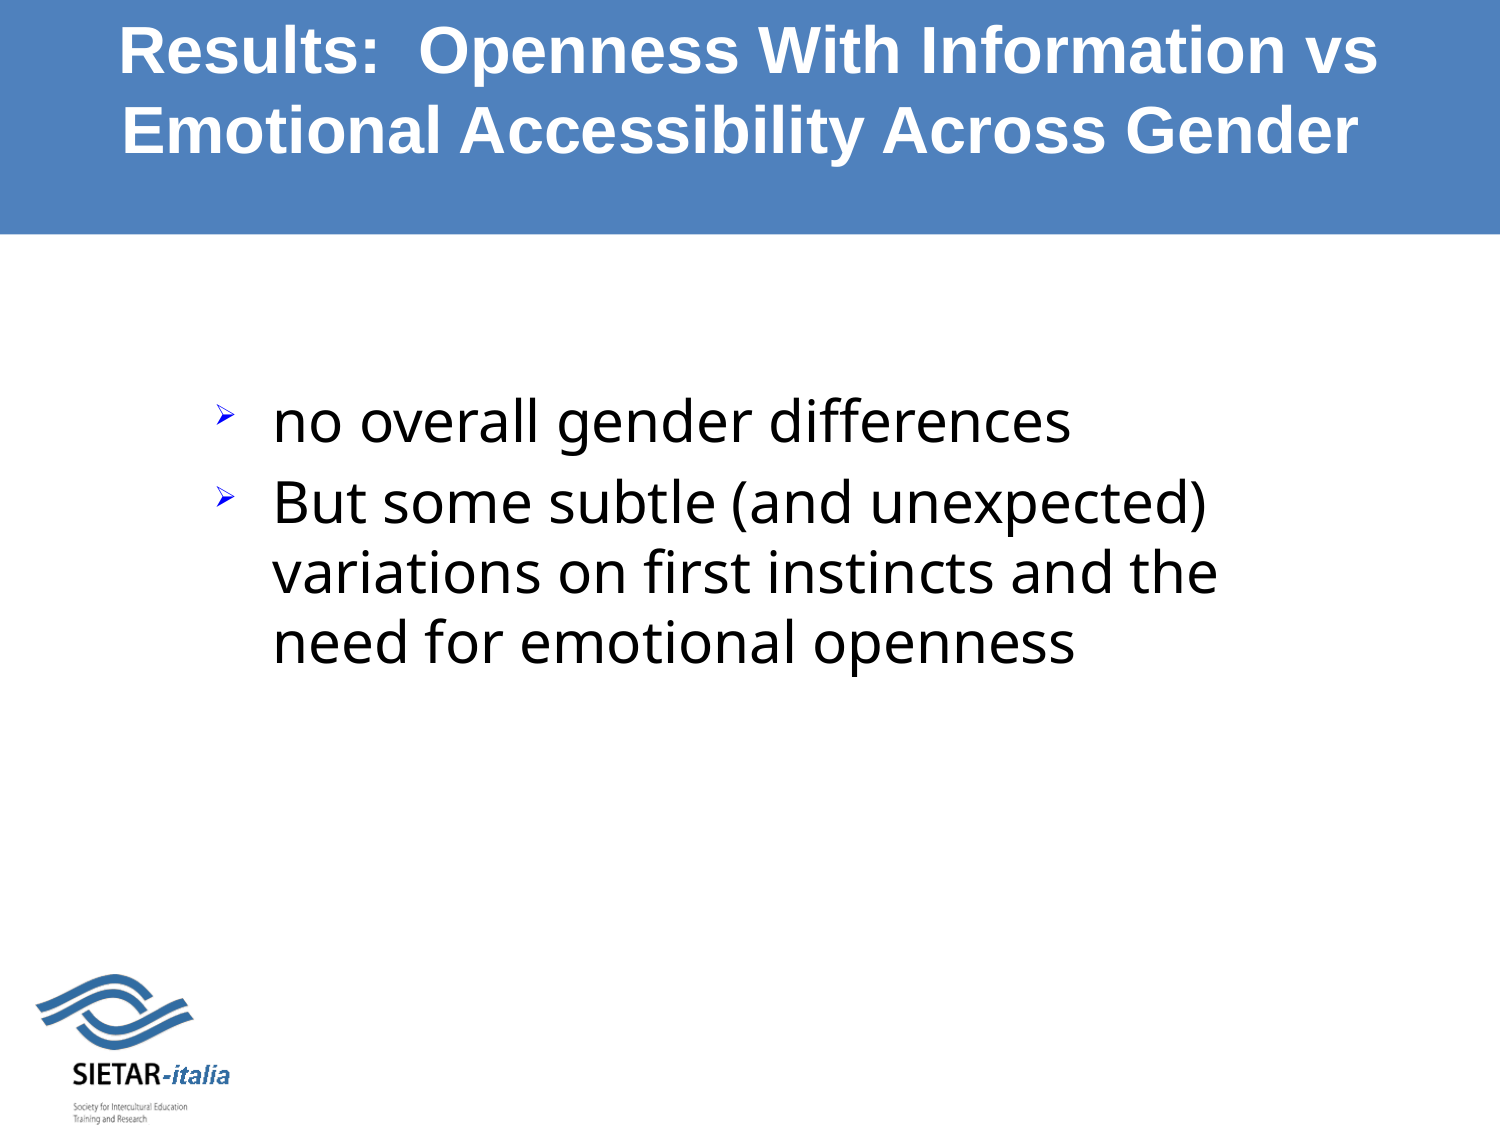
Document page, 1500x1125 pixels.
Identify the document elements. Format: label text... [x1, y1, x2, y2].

list no overall gender differences But some subtle (and unexpected) variations on first instincts and the need for emotional openness [198, 339, 1301, 739]
text_box Results: Openness With Information vs Emotional Accessibility Across Gender [0, 0, 1500, 236]
picture [35, 972, 258, 1125]
